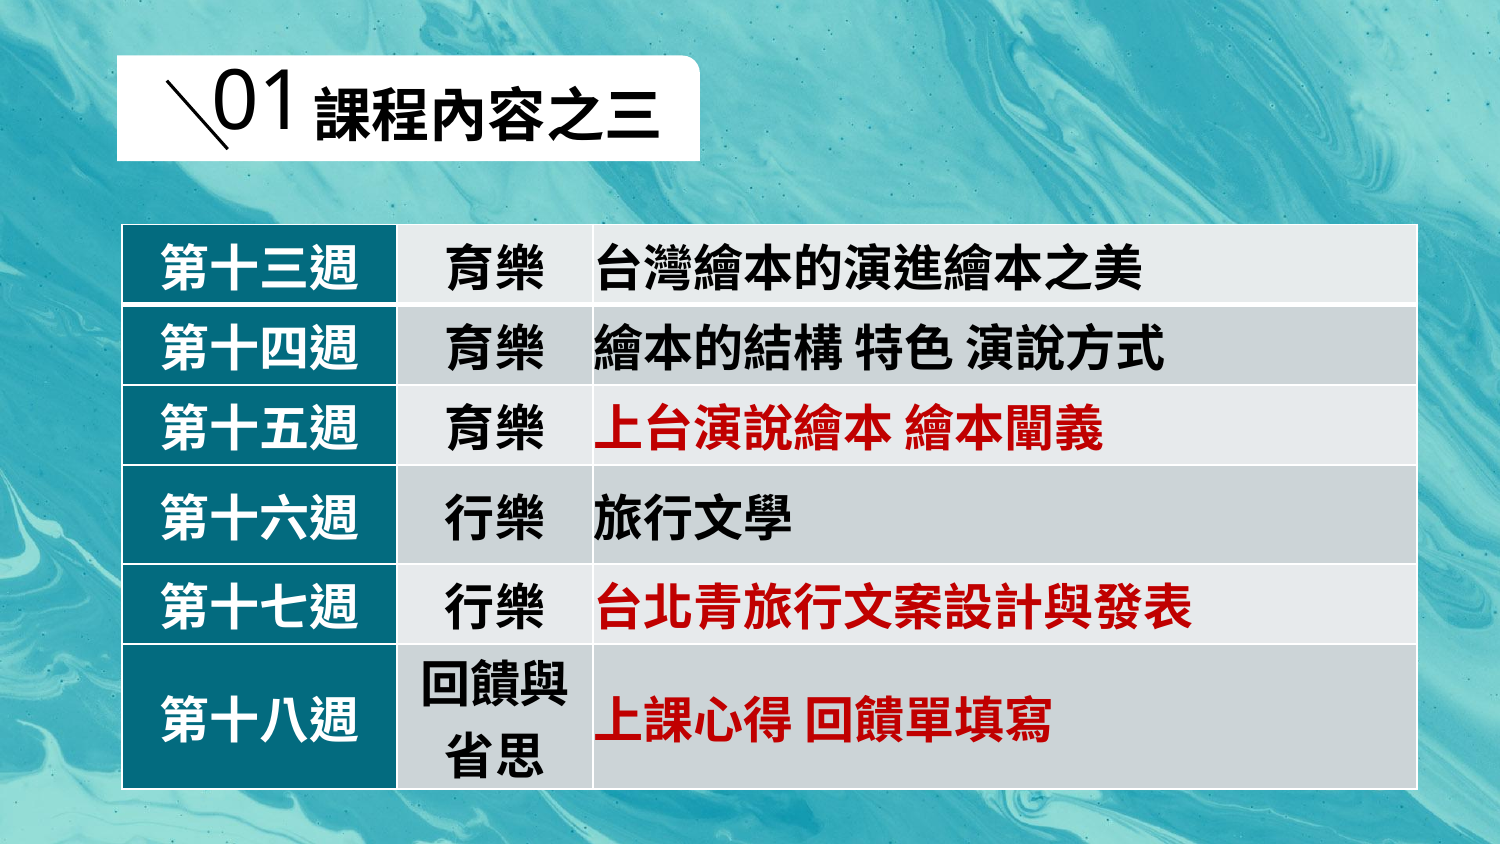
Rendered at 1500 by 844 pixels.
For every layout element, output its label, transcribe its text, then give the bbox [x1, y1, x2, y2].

table_cell 第十八週 [123, 645, 396, 788]
table_cell 第十六週 [123, 466, 396, 563]
picture [0, 0, 1500, 844]
table_cell 台北青旅行文案設計與發表 [594, 565, 1416, 643]
table_cell 回饋與省思 [398, 645, 592, 788]
title 01 [122, 33, 396, 162]
table_cell 上台演說繪本 繪本闡義 [594, 386, 1416, 464]
table_cell 上課心得 回饋單填寫 [594, 645, 1416, 788]
subtitle 課程內容之三 [258, 65, 718, 162]
table_header 第十三週 [123, 225, 396, 302]
text_box [117, 55, 122, 162]
table_cell 行樂 [398, 565, 592, 643]
table_cell 第十四週 [123, 307, 396, 384]
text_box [166, 80, 228, 150]
table_cell 第十五週 [123, 386, 396, 464]
table_header 育樂 [398, 225, 592, 302]
table_cell 繪本的結構 特色 演說方式 [594, 307, 1416, 384]
table_cell 育樂 [398, 307, 592, 384]
table_header 台灣繪本的演進繪本之美 [594, 225, 1416, 302]
table_cell 第十七週 [123, 565, 396, 643]
text_box [396, 55, 698, 65]
table_cell 旅行文學 [594, 466, 1416, 563]
table_cell 行樂 [398, 466, 592, 563]
table_cell 育樂 [398, 386, 592, 464]
